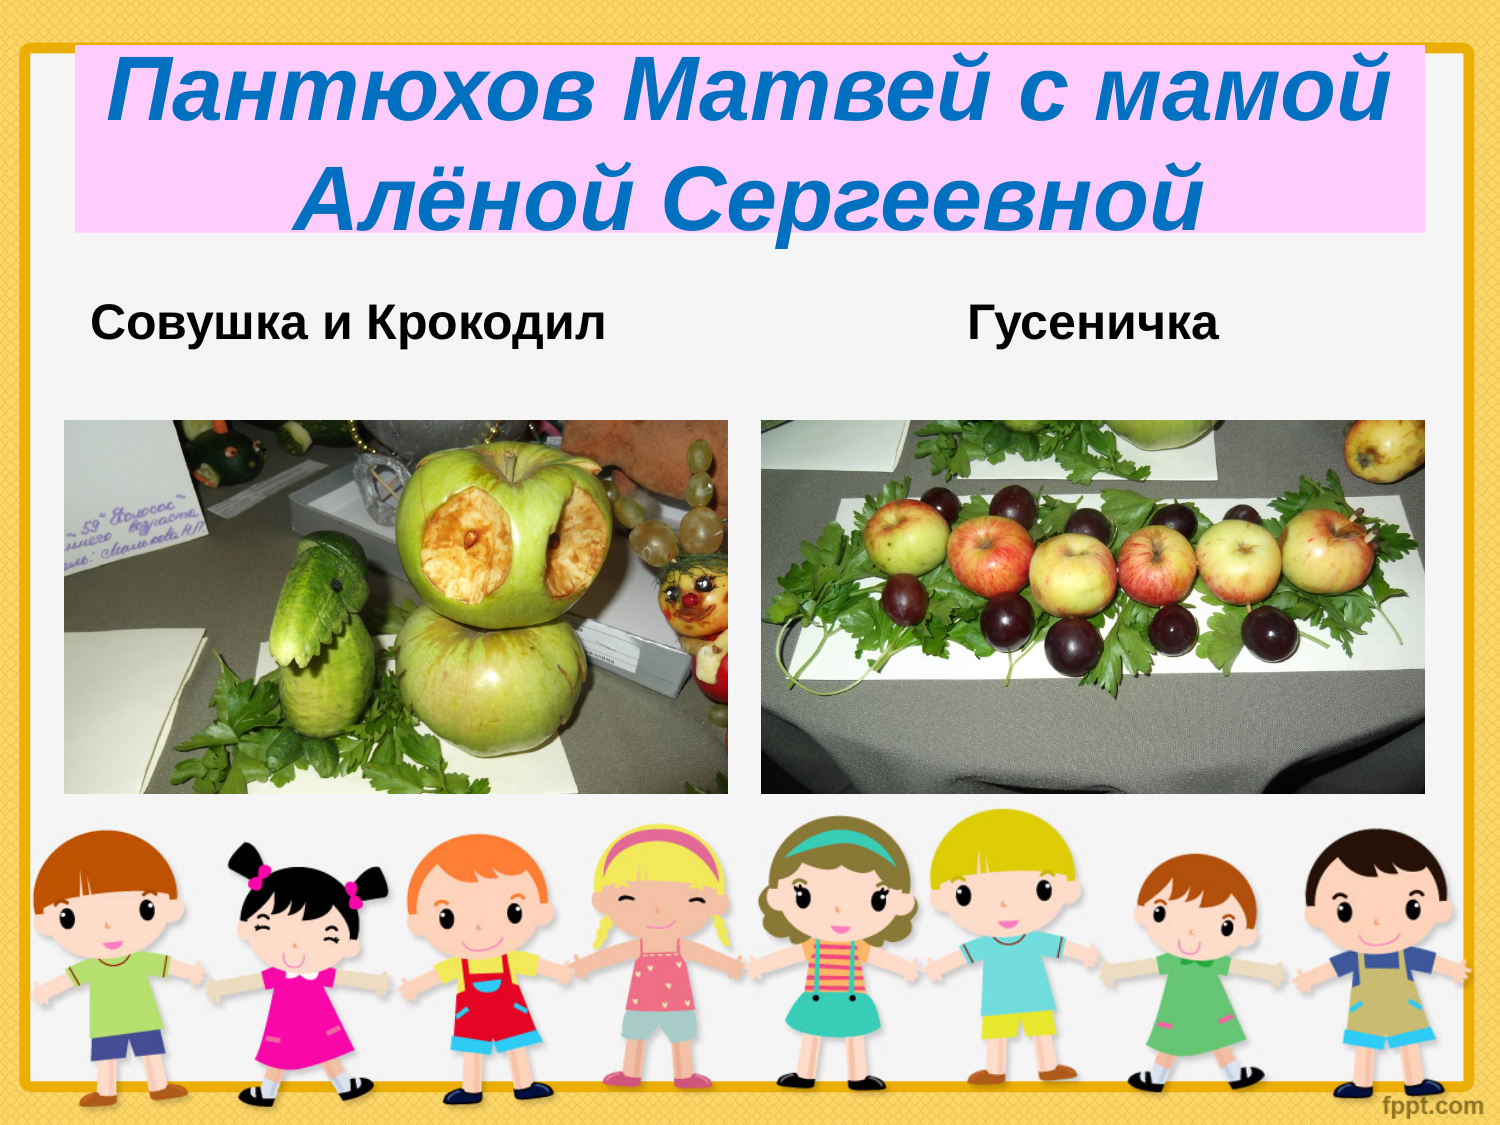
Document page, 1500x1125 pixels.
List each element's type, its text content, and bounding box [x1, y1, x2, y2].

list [761, 420, 1426, 794]
list Гусеничка [761, 251, 1426, 357]
list Совушка и Крокодил [74, 251, 738, 357]
picture [0, 0, 1500, 1125]
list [64, 420, 728, 794]
title Пантюхов Матвей с мамой Алёной Сергеевной [74, 44, 1426, 233]
